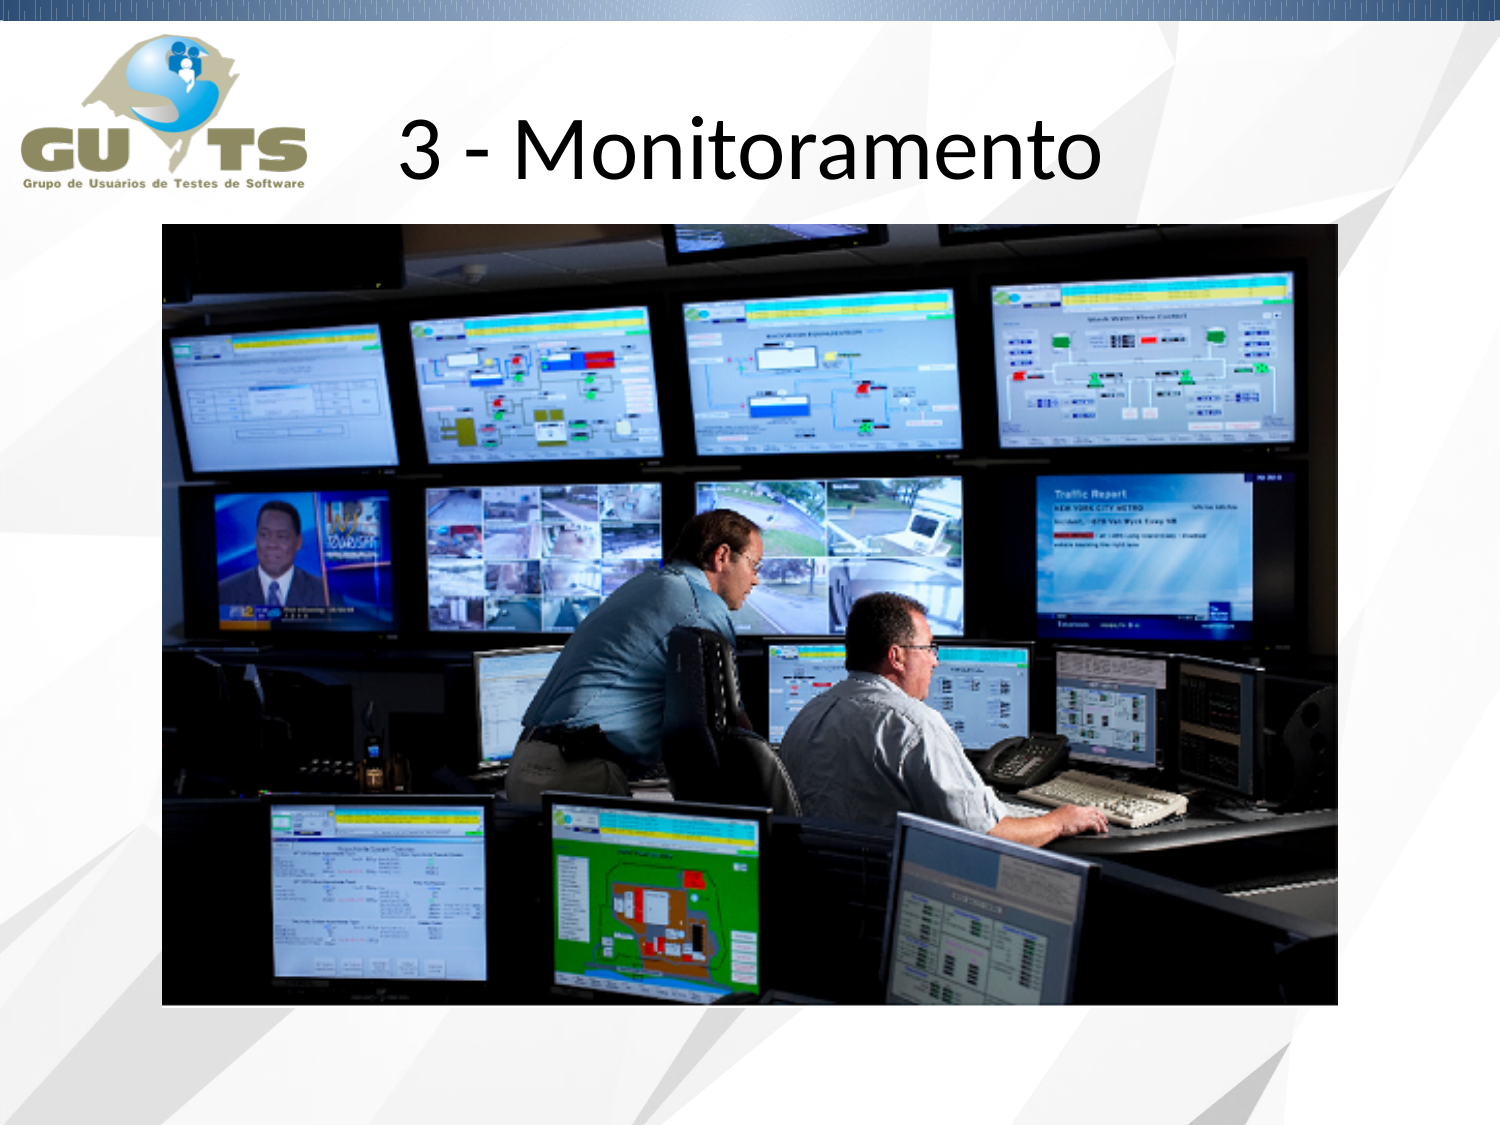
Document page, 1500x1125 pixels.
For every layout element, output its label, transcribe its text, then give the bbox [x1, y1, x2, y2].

title 3 - Monitoramento [76, 80, 1425, 220]
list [162, 224, 1338, 1008]
picture [0, 21, 1500, 1125]
